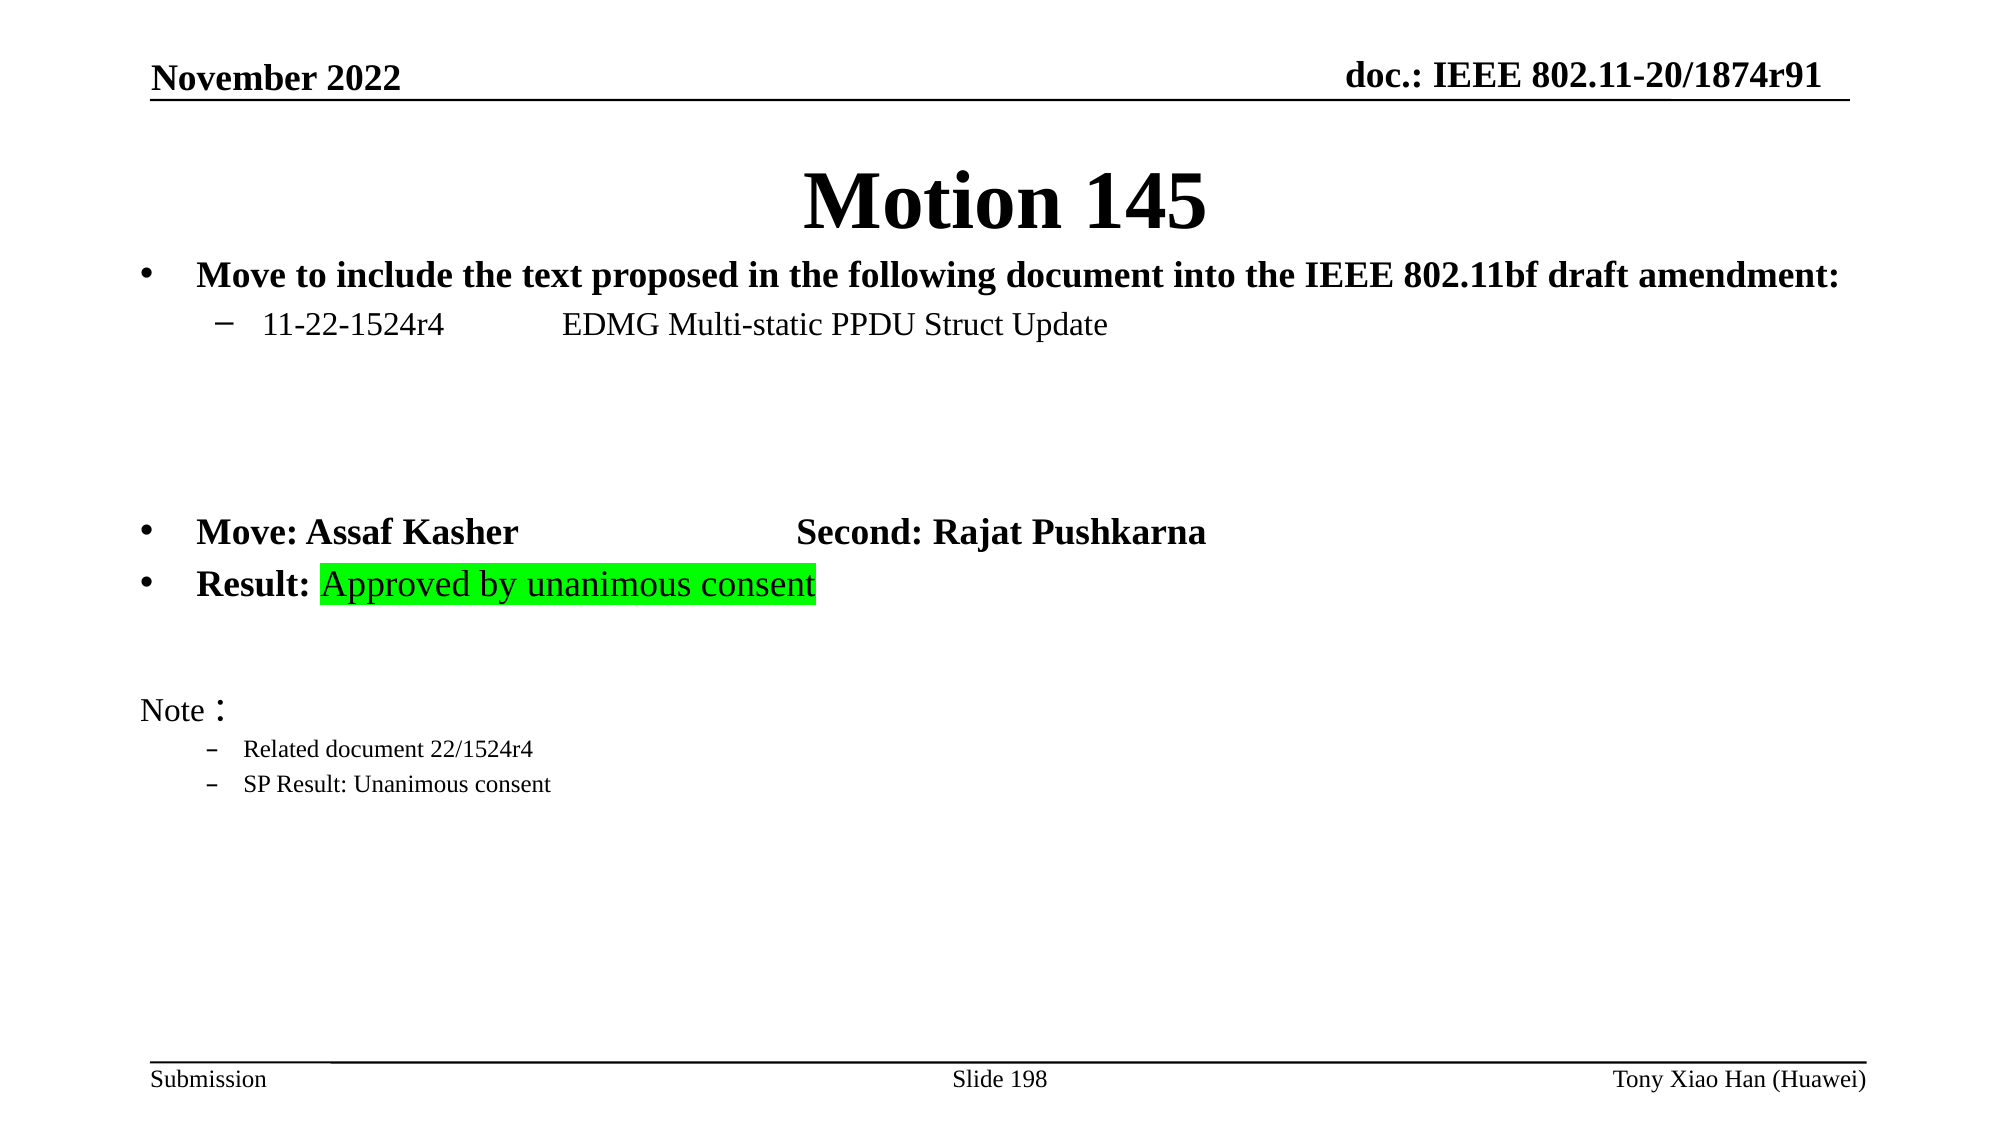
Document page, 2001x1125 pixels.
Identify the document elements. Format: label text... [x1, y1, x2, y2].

text_box Motion 145 [368, 137, 1644, 212]
text_box Move to include the text proposed in the following document into the IEEE 802.11bf draft amendment: 11-22-1524r4 EDMG Multi-static PPDU Struct Update Move: Assaf Kasher Second: Rajat Pushkarna Result: Approved by unanimous consent Note： Related document 22/1524r4 SP Result: Unanimous consent [125, 212, 1888, 900]
